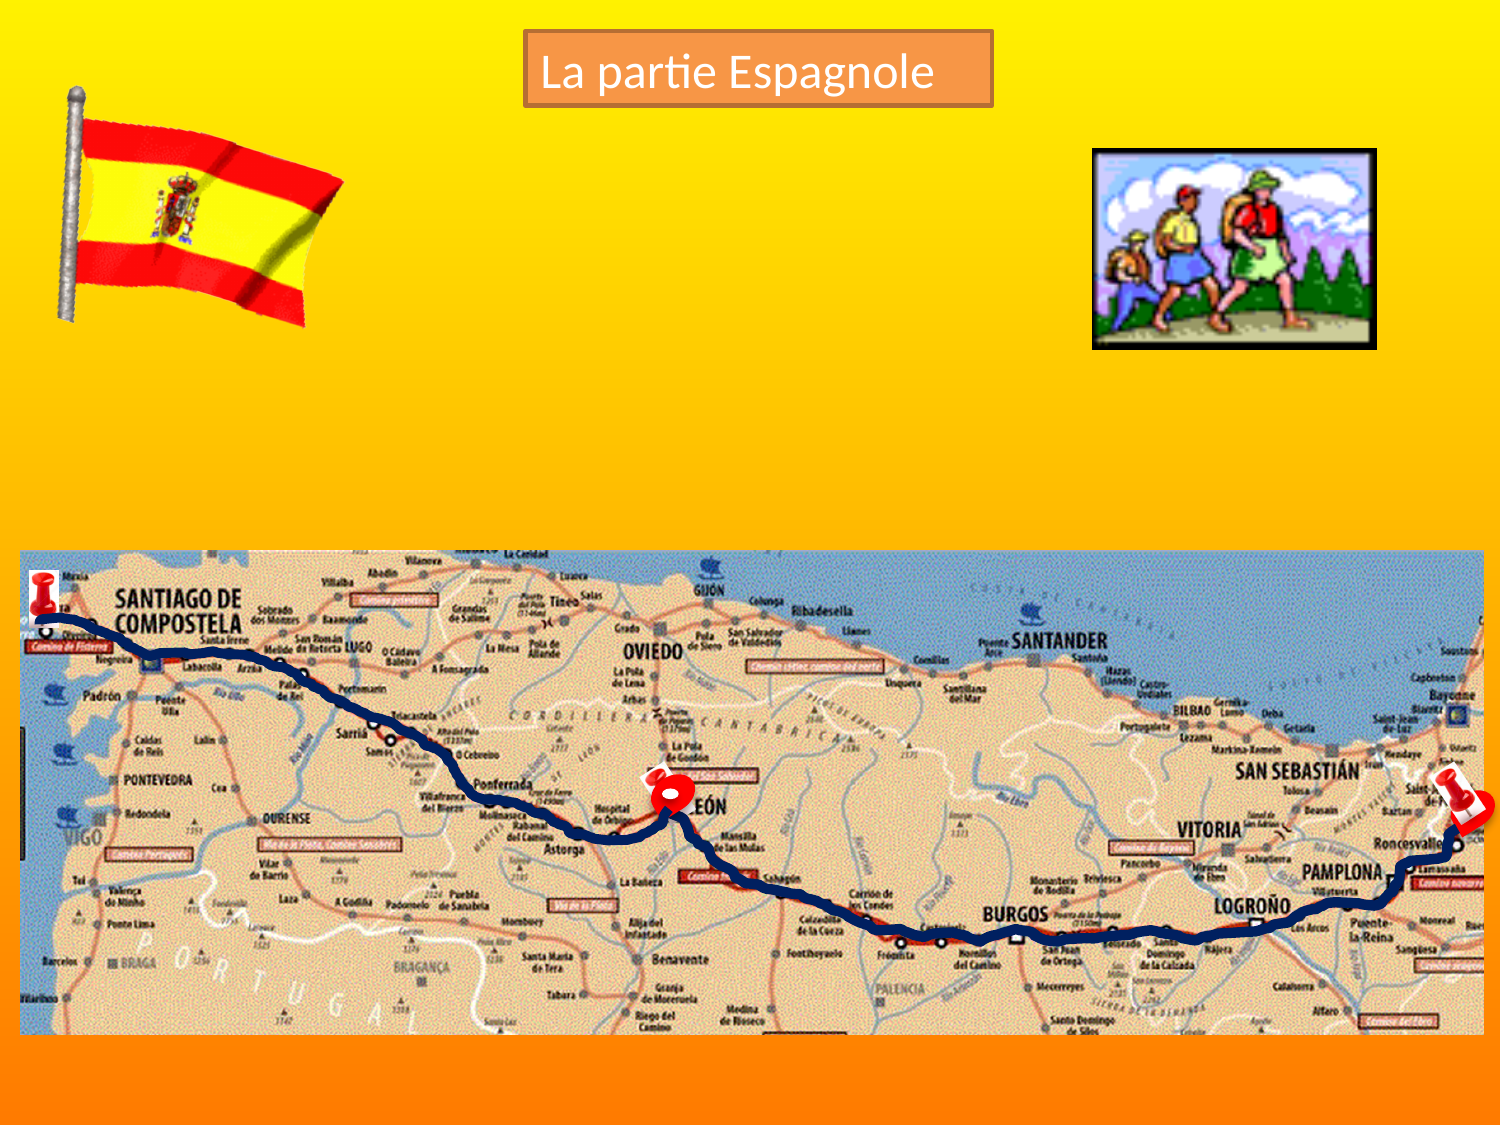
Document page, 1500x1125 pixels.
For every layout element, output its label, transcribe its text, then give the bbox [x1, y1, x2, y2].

picture [1092, 147, 1377, 351]
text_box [1474, 791, 1497, 828]
text_box La partie Espagnole [523, 29, 994, 108]
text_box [649, 775, 697, 812]
picture [20, 550, 1484, 1036]
picture [0, 58, 394, 398]
